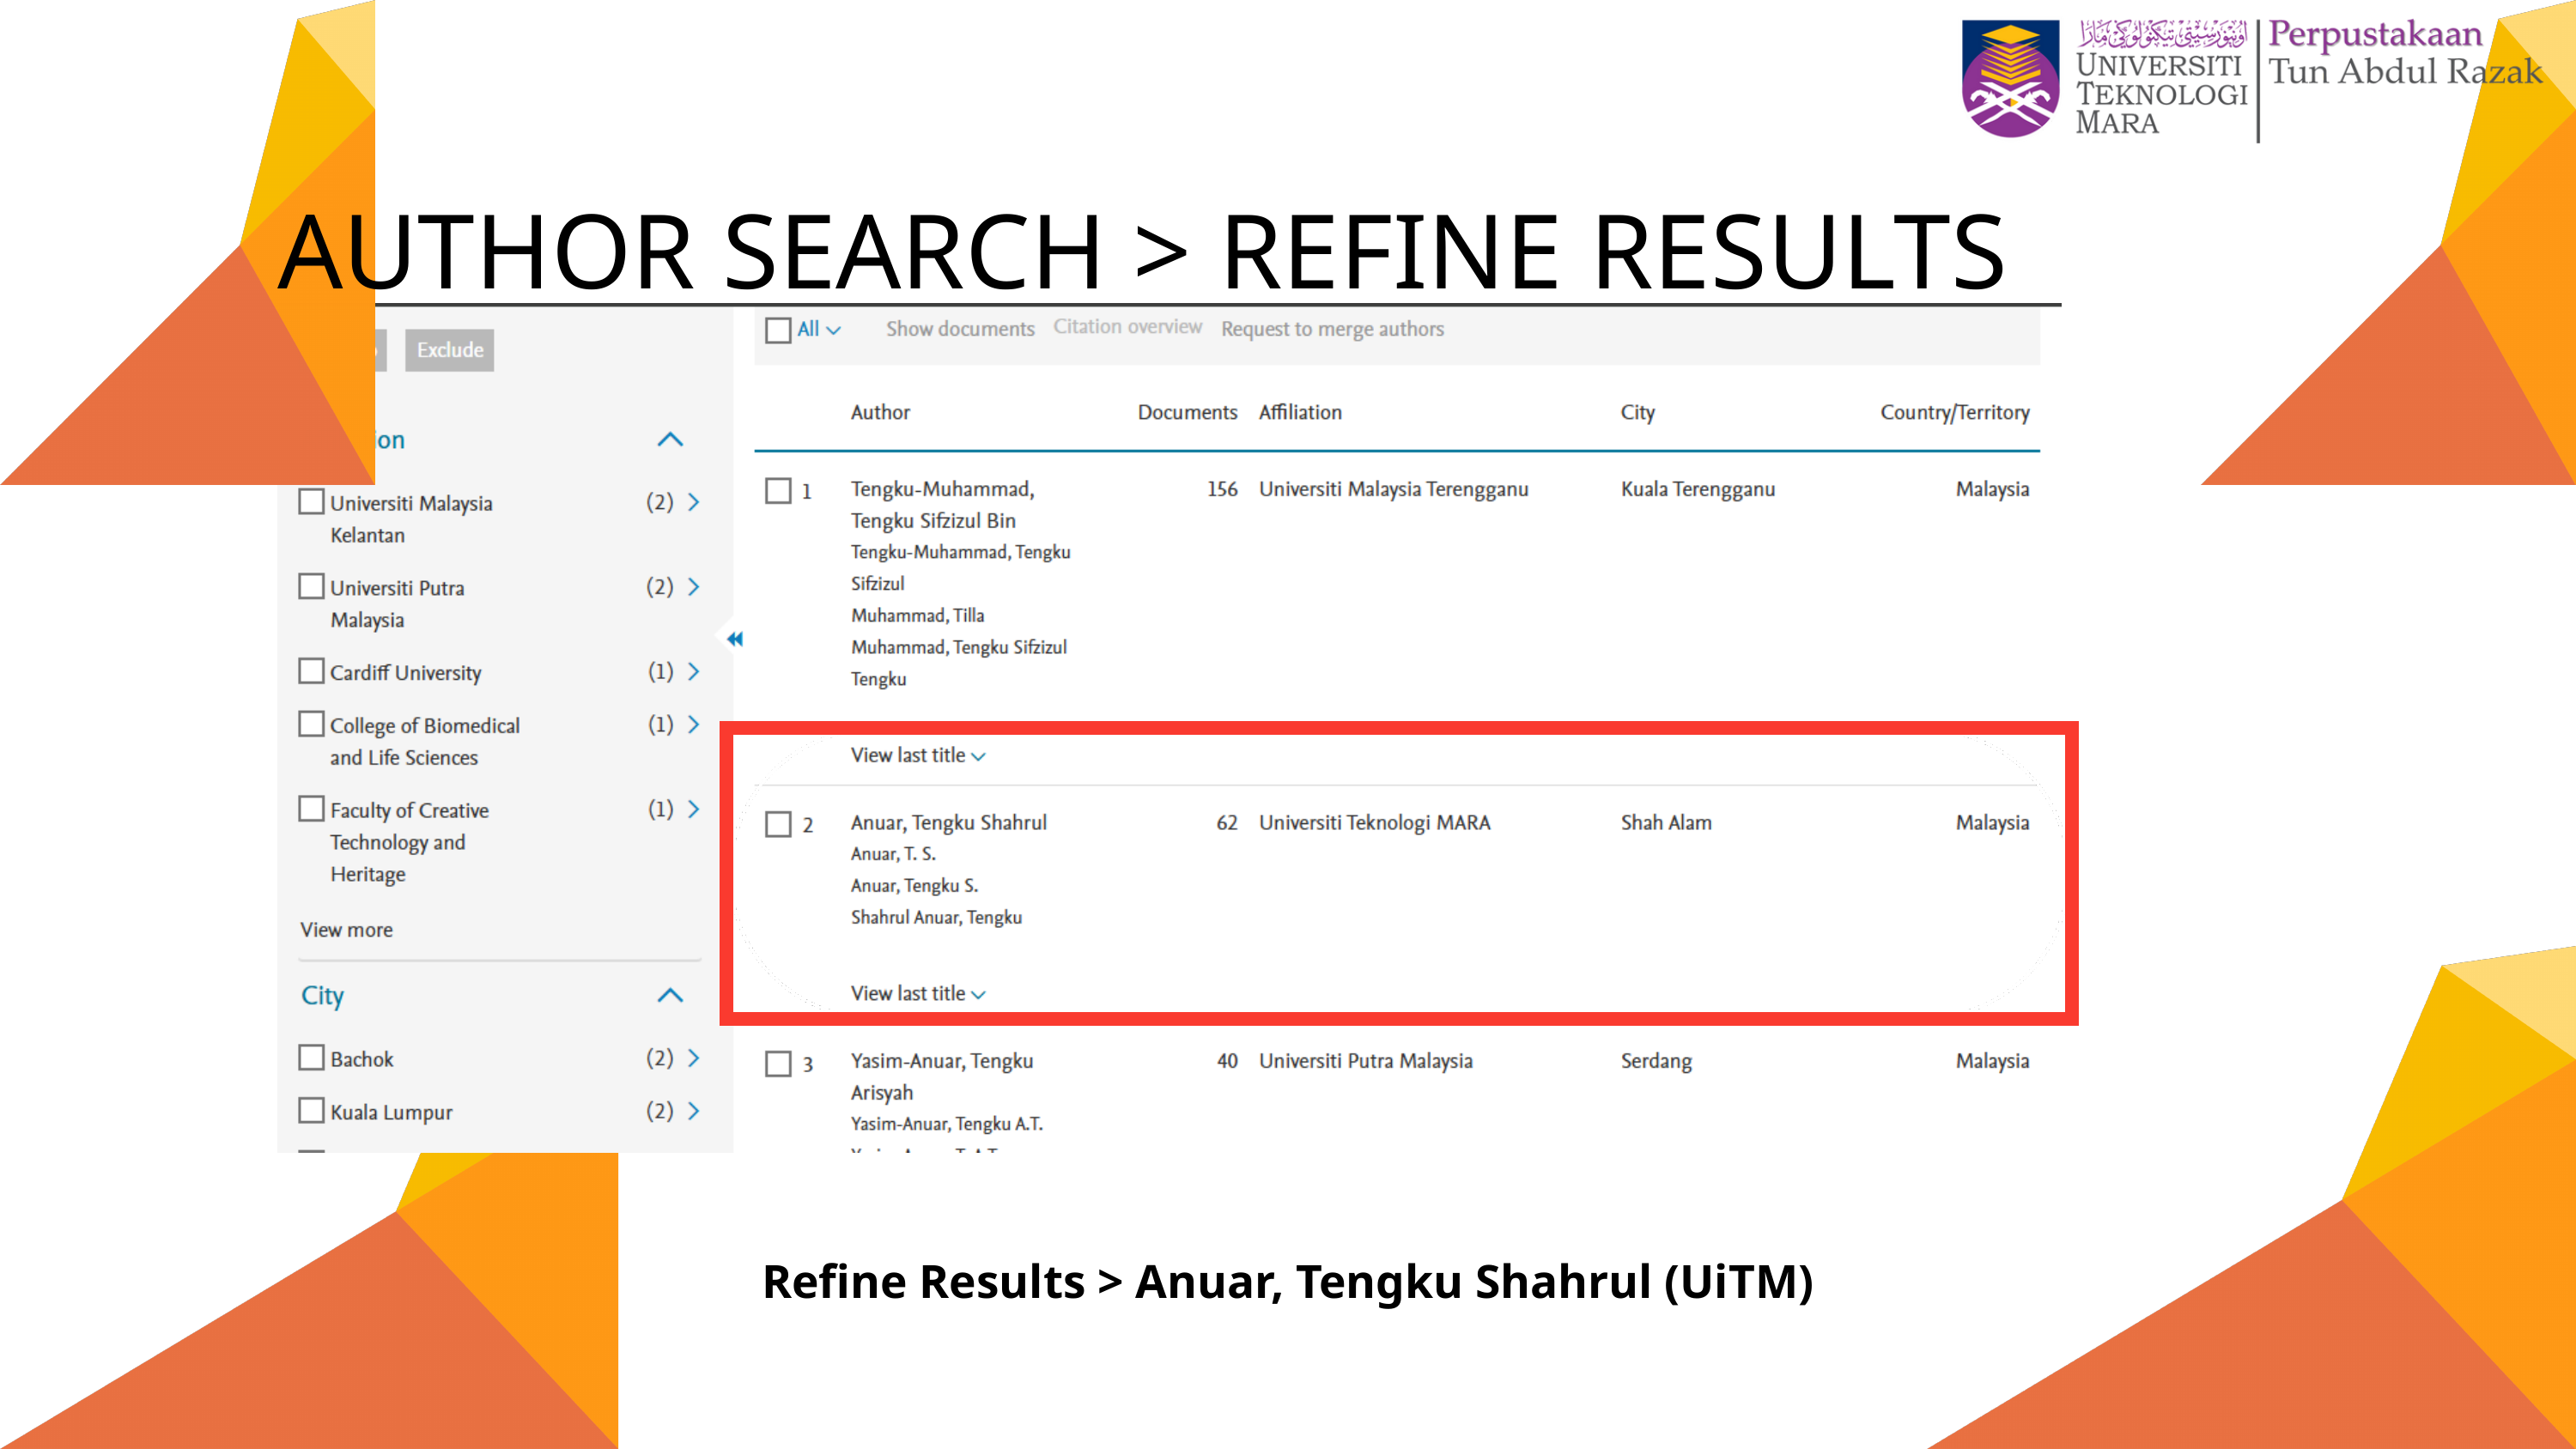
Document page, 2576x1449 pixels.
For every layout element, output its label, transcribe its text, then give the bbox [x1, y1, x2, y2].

text_box [0, 0, 375, 485]
text_box AUTHOR SEARCH > REFINE RESULTS [277, 166, 2521, 310]
text_box Refine Results > Anuar, Tengku Shahrul (UiTM) [227, 1243, 2349, 1307]
text_box [1927, 946, 2576, 1449]
text_box [2201, 0, 2576, 485]
text_box [277, 310, 2062, 1153]
text_box [0, 969, 619, 1449]
text_box [726, 728, 2072, 1020]
text_box [1956, 13, 2547, 145]
